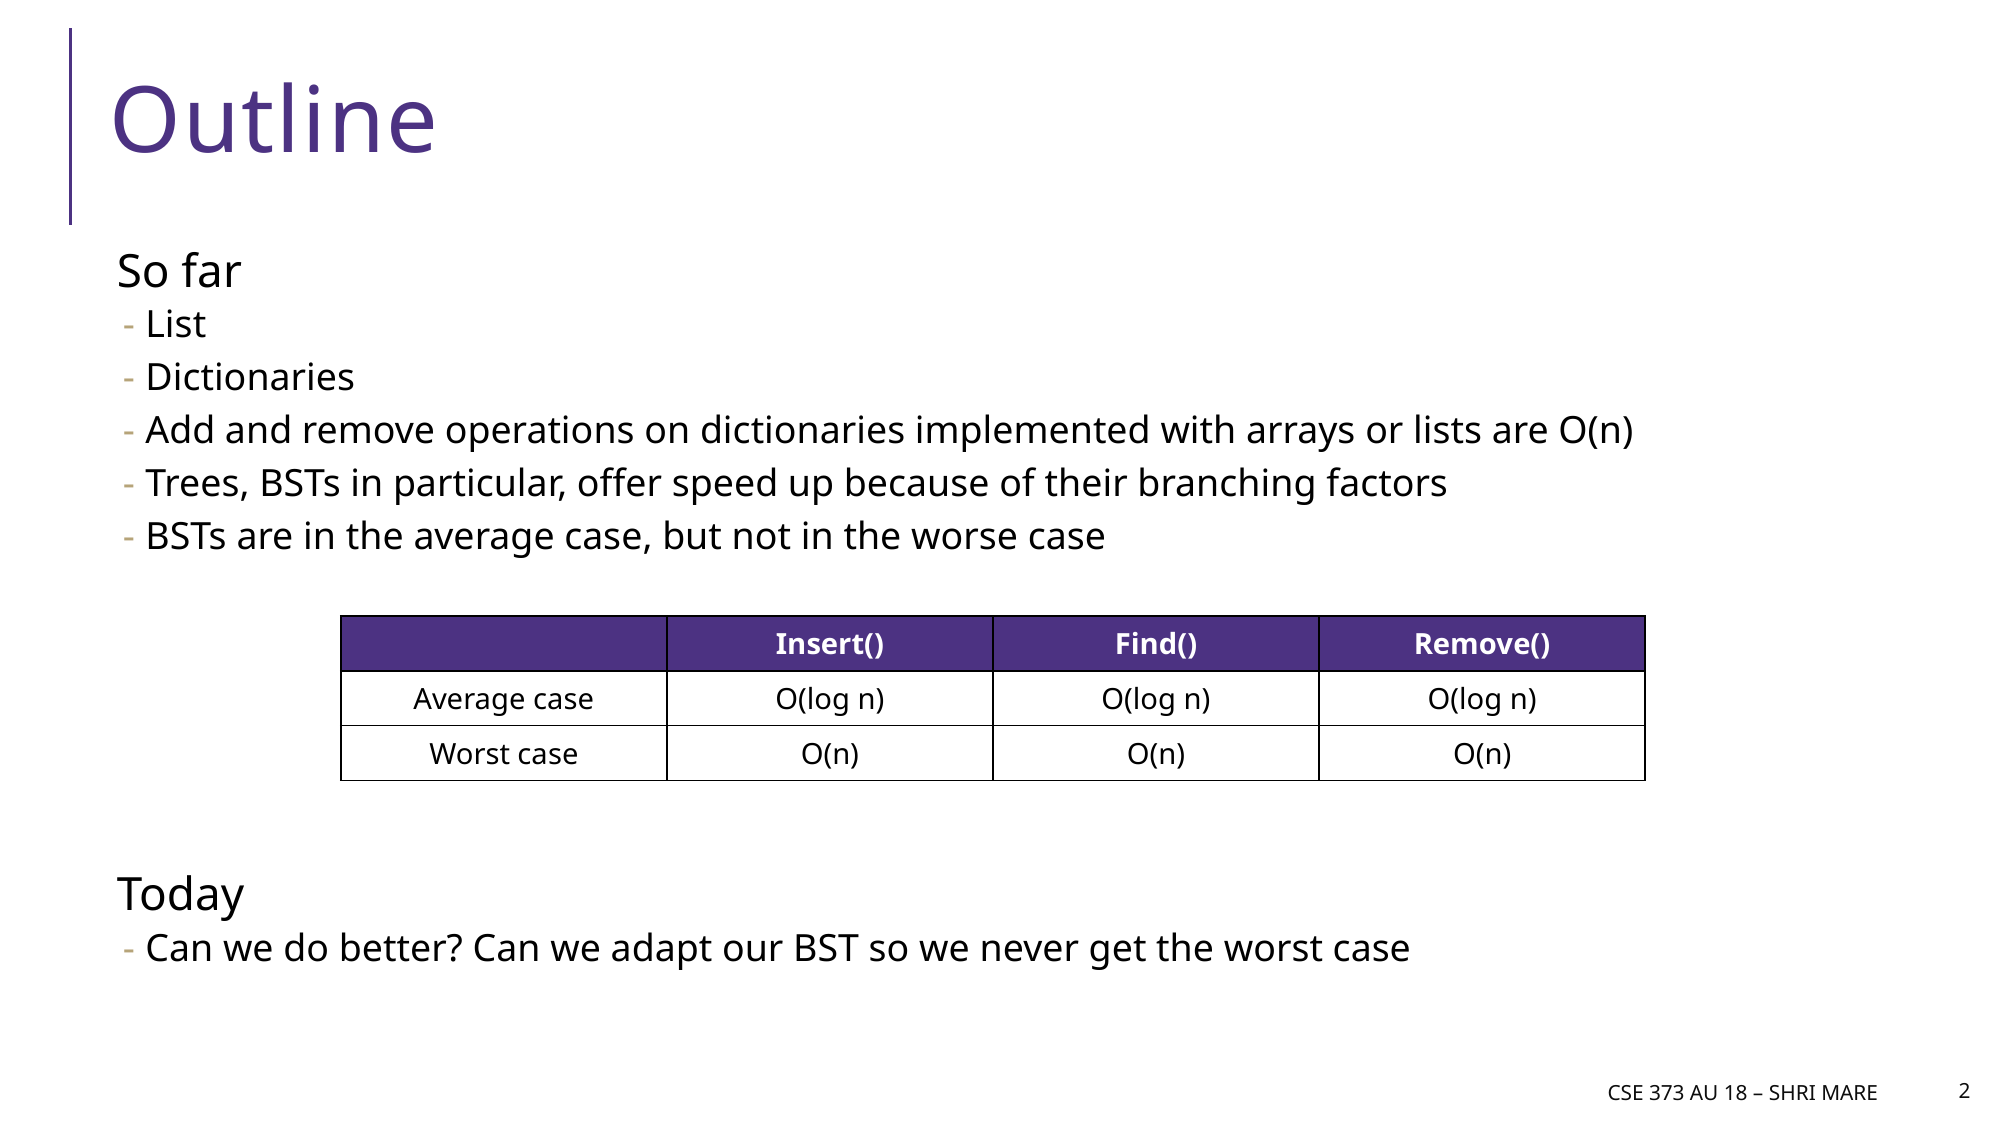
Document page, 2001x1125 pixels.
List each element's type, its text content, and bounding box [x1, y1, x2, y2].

table_header Insert() [668, 617, 992, 670]
title Outline [94, 43, 1930, 210]
table_cell O(n) [1320, 726, 1644, 780]
table_cell O(n) [668, 726, 992, 780]
list So far List Dictionaries Add and remove operations on dictionaries implemented with arrays or lists are O(n) Trees, BSTs in particular, offer speed up because of their branching factors BSTs are in the average case, but not in the worse case Today Can we do better? Can we adapt our BST so we never get the worst case [94, 240, 1930, 1035]
table_header Find() [994, 617, 1318, 670]
table_header Remove() [1320, 617, 1644, 670]
table_cell O(n) [994, 726, 1318, 780]
table_cell O(log n) [1320, 672, 1644, 725]
slide_number 2 [1916, 1069, 1986, 1115]
table_header [342, 617, 666, 670]
table_cell O(log n) [668, 672, 992, 725]
table_cell Worst case [342, 726, 666, 780]
footer CSE 373 AU 18 – Shri mare [993, 1069, 1893, 1115]
table_cell O(log n) [994, 672, 1318, 725]
table_cell Average case [342, 672, 666, 725]
